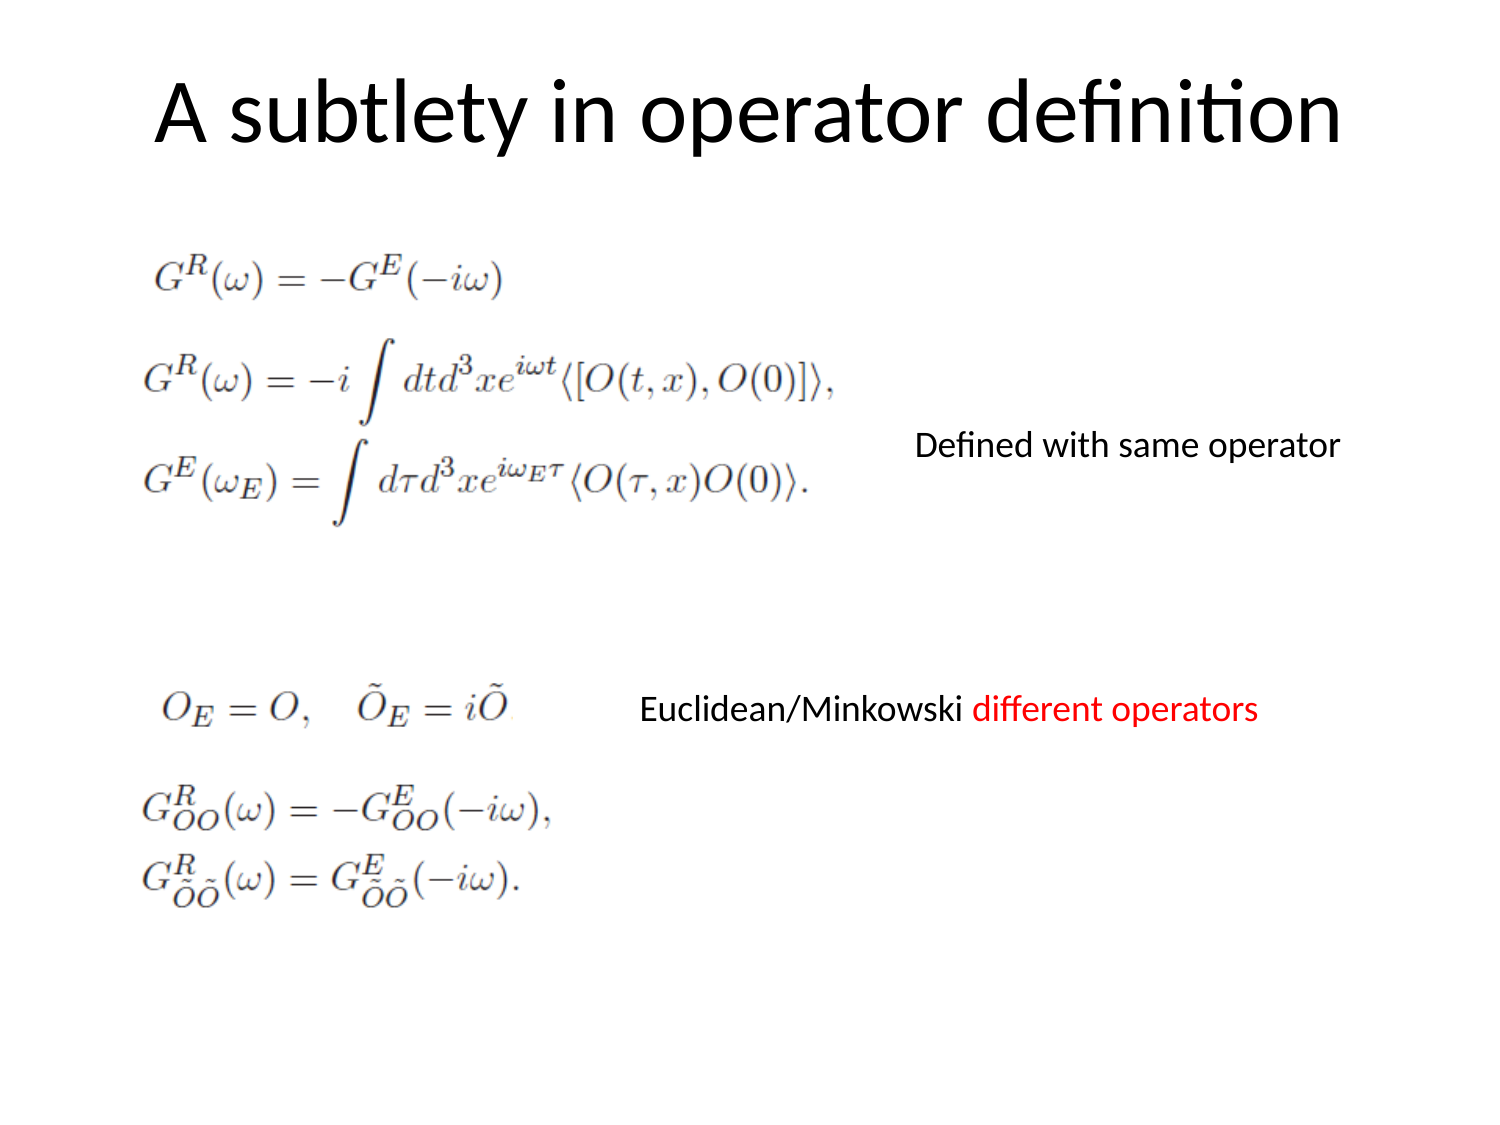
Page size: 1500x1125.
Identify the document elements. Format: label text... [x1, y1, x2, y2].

text_box Euclidean/Minkowski different operators [624, 676, 1300, 737]
picture [137, 337, 838, 532]
picture [155, 674, 513, 735]
text_box Defined with same operator [900, 412, 1388, 473]
title A subtlety in operator definition [75, 12, 1425, 200]
picture [137, 774, 552, 915]
picture [149, 240, 507, 313]
